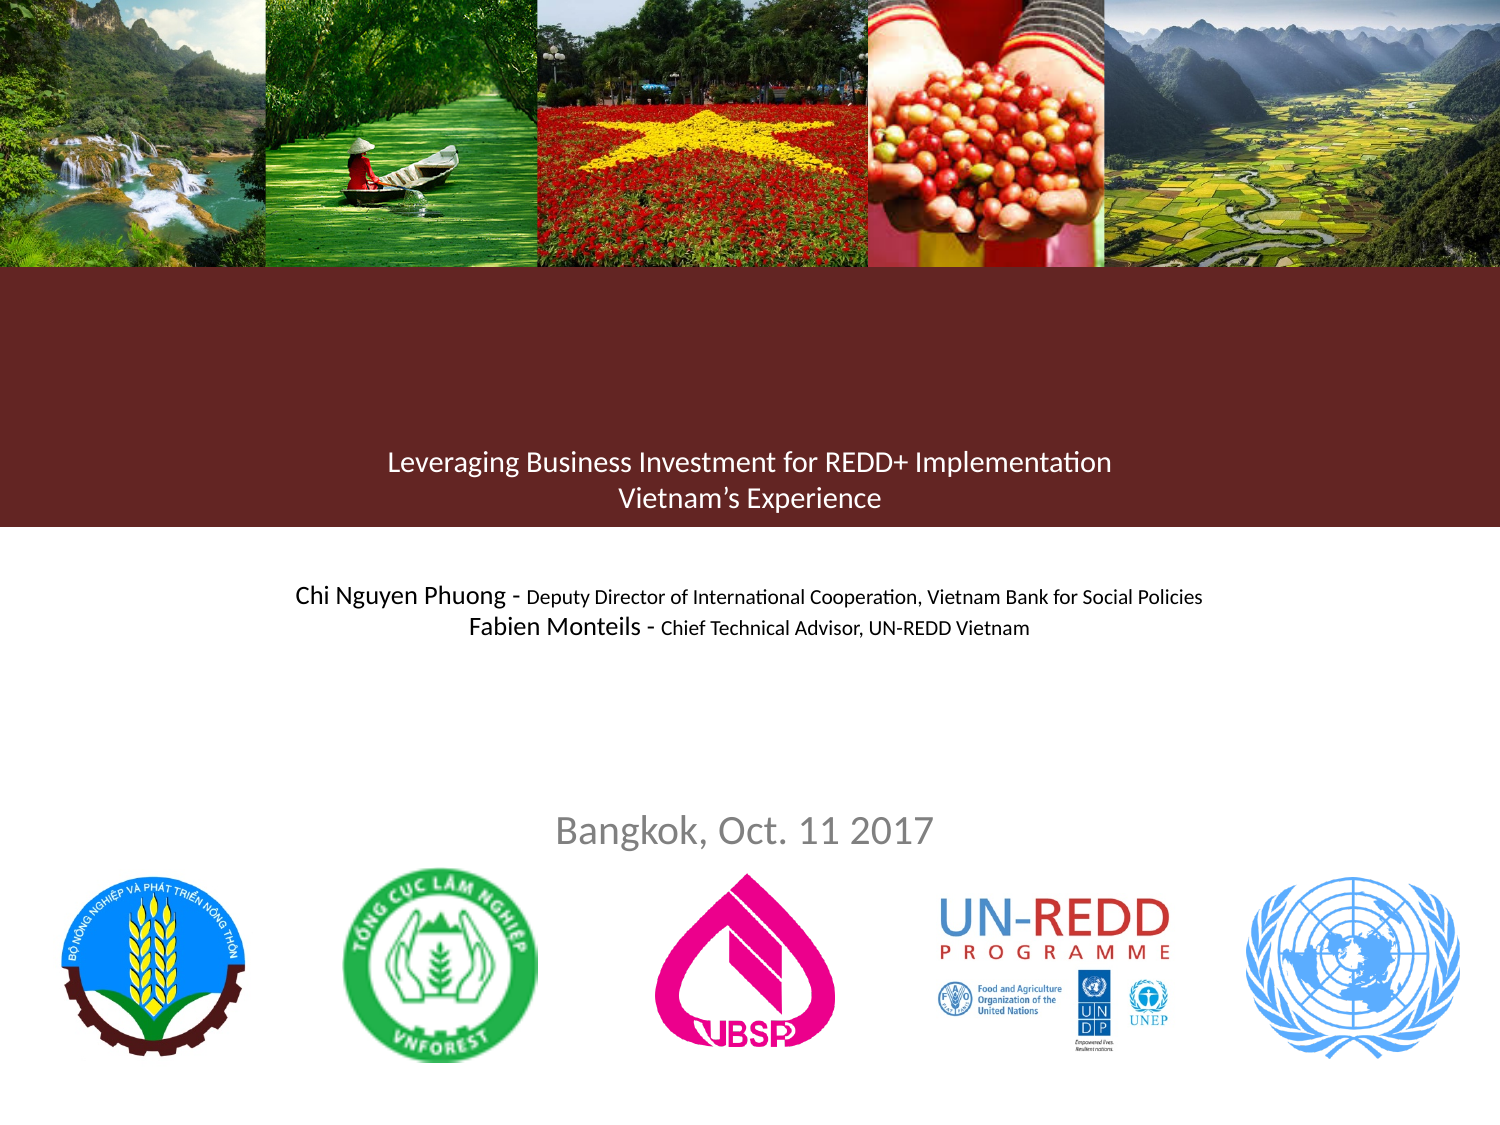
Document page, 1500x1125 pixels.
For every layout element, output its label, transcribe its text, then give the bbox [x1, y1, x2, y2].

picture [342, 867, 538, 1063]
picture [1245, 877, 1460, 1059]
picture [52, 869, 253, 1070]
picture [655, 873, 835, 1048]
picture [0, 0, 1500, 275]
text_box Bangkok, Oct. 11 2017 [465, 792, 1025, 864]
text_box [0, 278, 1500, 529]
title Leveraging Business Investment for REDD+ Implementation Vietnam’s Experience Chi Nguyen Phuong - Deputy Director of International Cooperation, Vietnam Bank for Social Policies Fabien Monteils - Chief Technical Advisor, UN-REDD Vietnam [17, 432, 1483, 674]
picture [936, 892, 1176, 1056]
